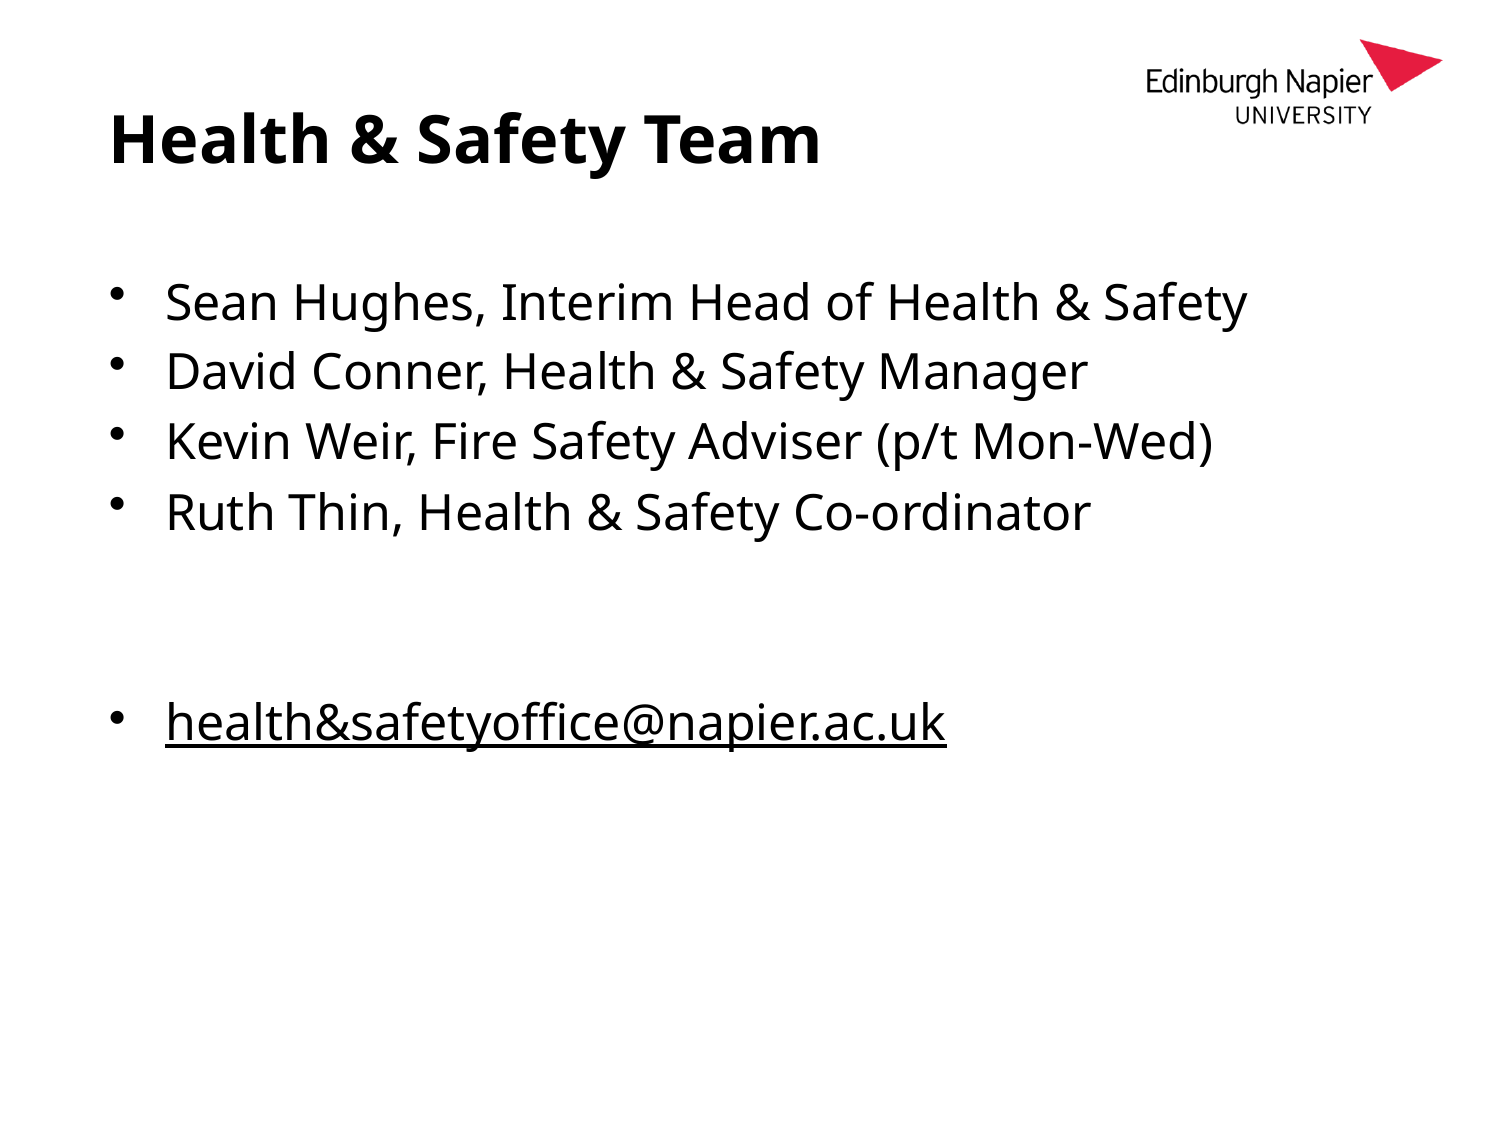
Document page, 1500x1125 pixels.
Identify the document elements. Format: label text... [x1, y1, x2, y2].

title Health & Safety Team [93, 42, 1296, 231]
picture [1147, 39, 1443, 129]
list Sean Hughes, Interim Head of Health & Safety David Conner, Health & Safety Manager Kevin Weir, Fire Safety Adviser (p/t Mon-Wed) Ruth Thin, Health & Safety Co-ordinator health&safetyoffice@napier.ac.uk [93, 262, 1426, 1006]
